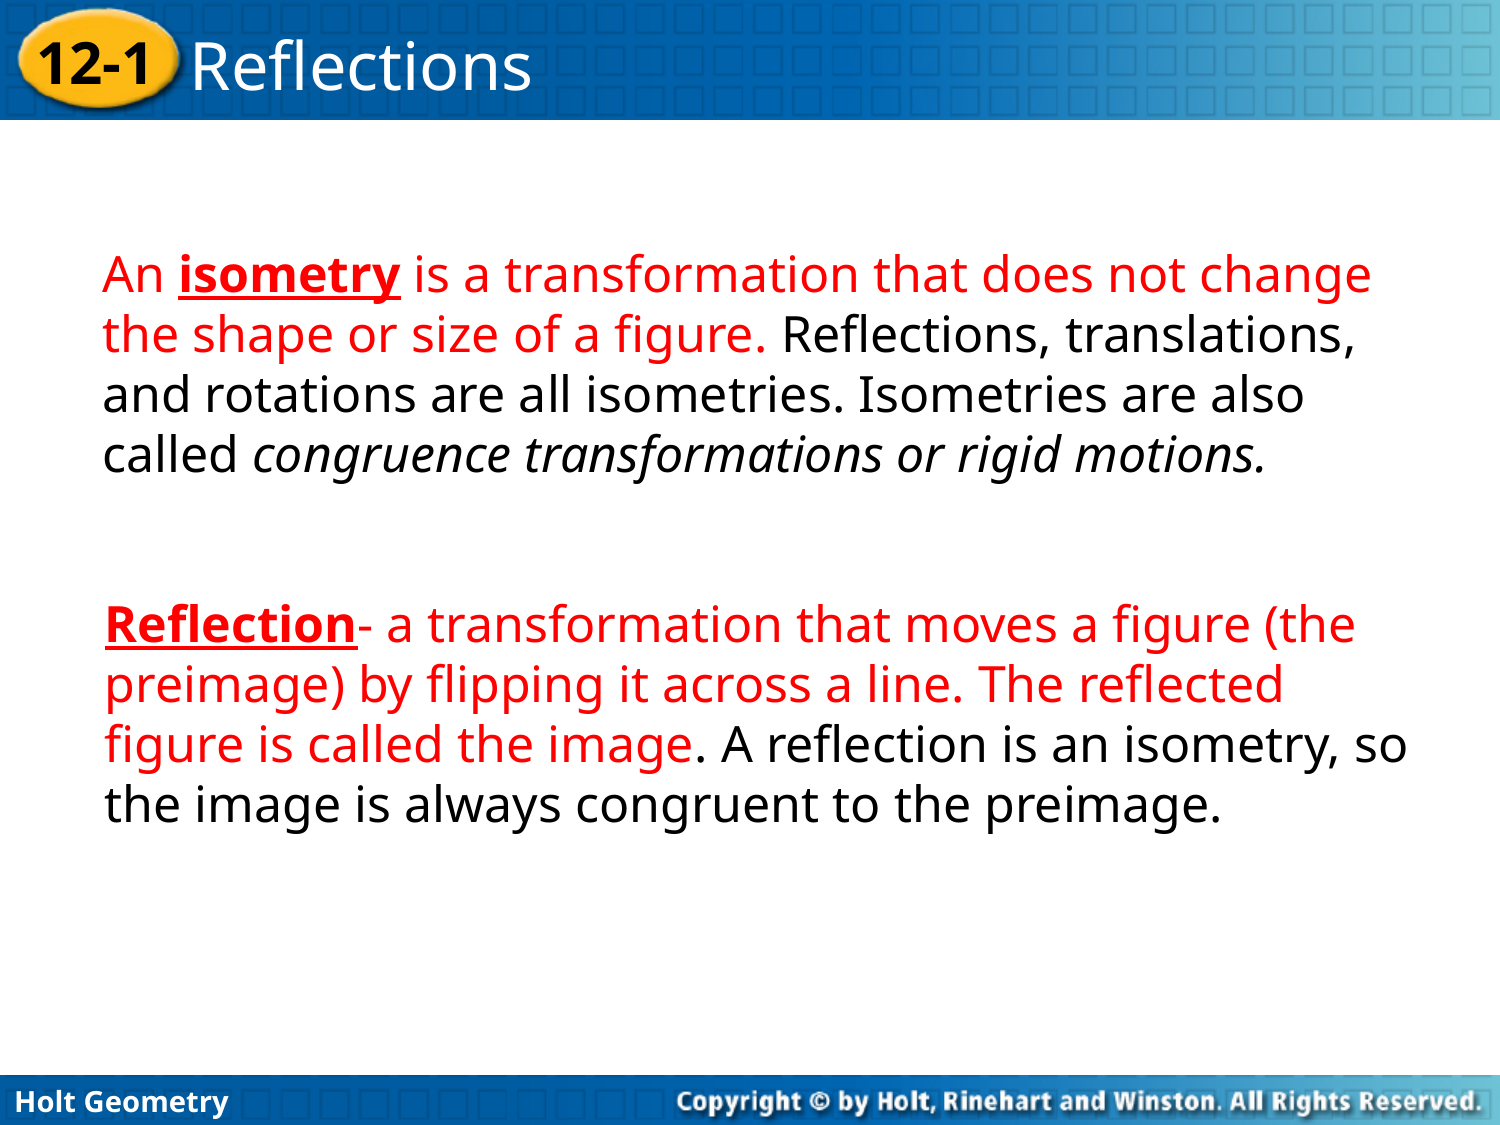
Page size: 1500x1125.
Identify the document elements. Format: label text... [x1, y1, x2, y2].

text_box An isometry is a transformation that does not change the shape or size of a figure. Reflections, translations, and rotations are all isometries. Isometries are also called congruence transformations or rigid motions. [87, 235, 1403, 491]
text_box Reflection- a transformation that moves a figure (the preimage) by flipping it across a line. The reflected figure is called the image. A reflection is an isometry, so the image is always congruent to the preimage. [90, 585, 1443, 841]
picture [0, 0, 1500, 120]
picture [0, 1075, 1500, 1125]
